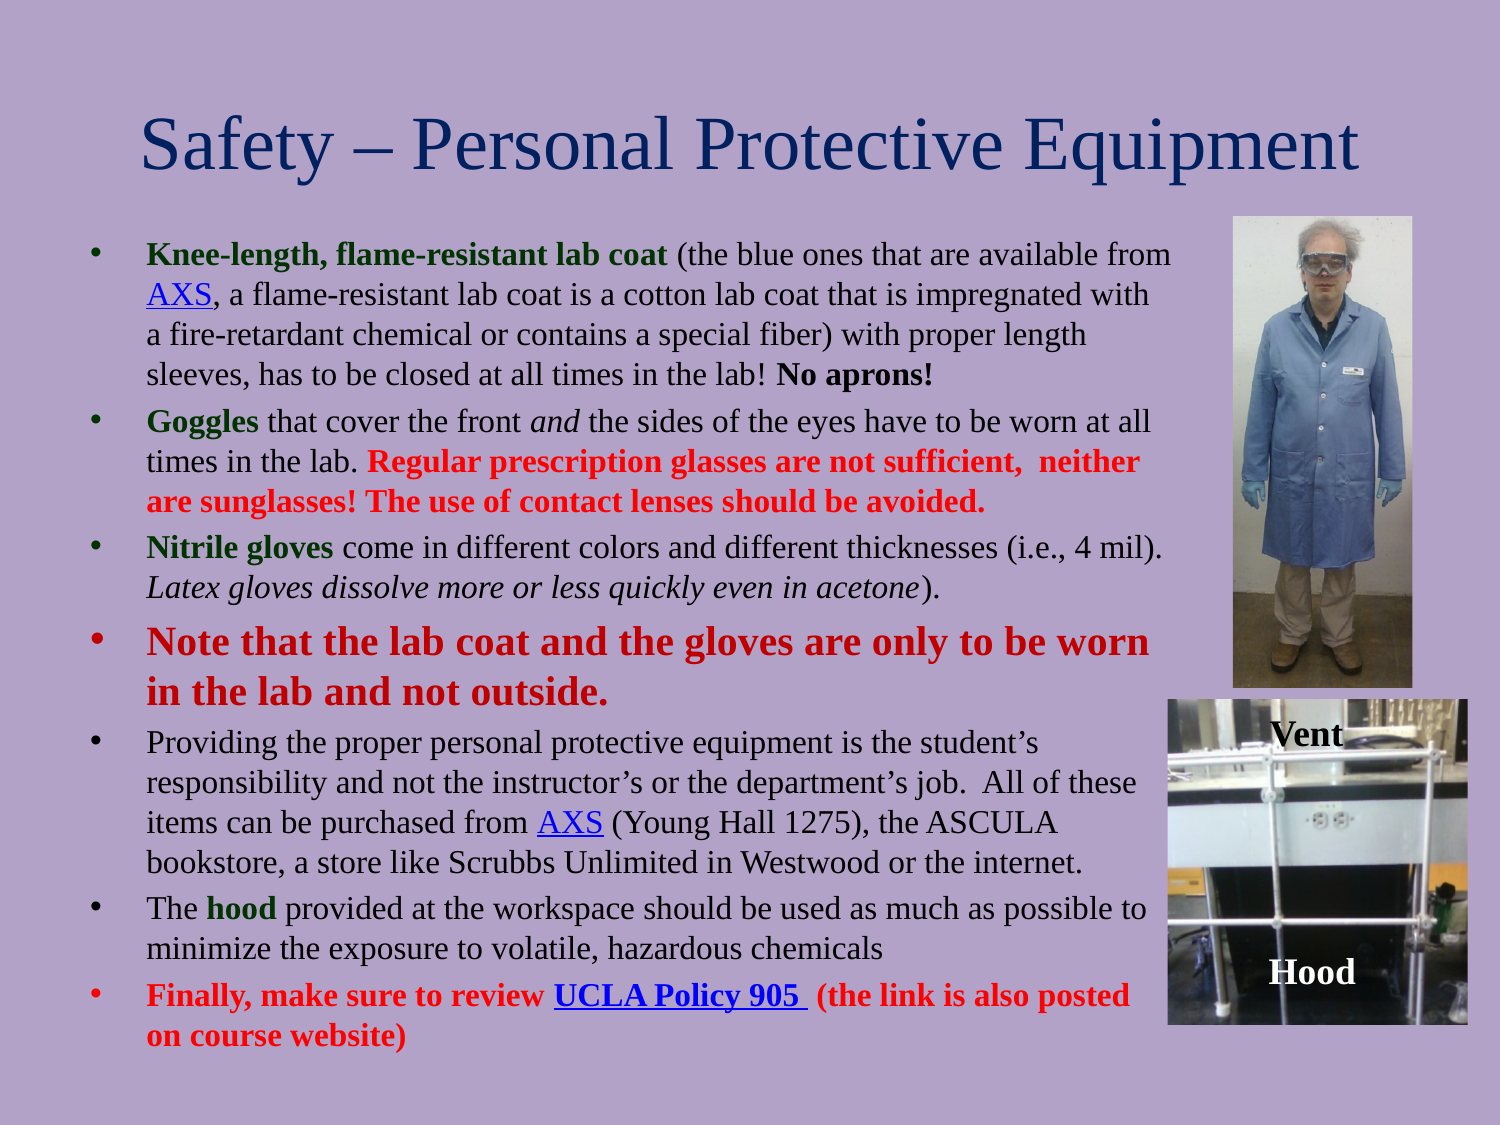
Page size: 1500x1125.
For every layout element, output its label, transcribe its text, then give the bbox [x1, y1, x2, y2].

title Safety – Personal Protective Equipment [75, 45, 1425, 233]
list Knee-length, flame-resistant lab coat (the blue ones that are available from AXS, a flame-resistant lab coat is a cotton lab coat that is impregnated with a fire-retardant chemical or contains a special fiber) with proper length sleeves, has to be closed at all times in the lab! No aprons! Goggles that cover the front and the sides of the eyes have to be worn at all times in the lab. Regular prescription glasses are not sufficient, neither are sunglasses! The use of contact lenses should be avoided. Nitrile gloves come in different colors and different thicknesses (i.e., 4 mil). Latex gloves dissolve more or less quickly even in acetone). Note that the lab coat and the gloves are only to be worn in the lab and not outside. Providing the proper personal protective equipment is the student’s responsibility and not the instructor’s or the department’s job. All of these items can be purchased from AXS (Young Hall 1275), the ASCULA bookstore, a store like Scrubbs Unlimited in Westwood or the internet. The hood provided at the workspace should be used as much as possible to minimize the exposure to volatile, hazardous chemicals Finally, make sure to review UCLA Policy 905 (the link is also posted on course website) [75, 224, 1188, 1077]
picture [1232, 216, 1413, 688]
picture [1167, 699, 1468, 1026]
